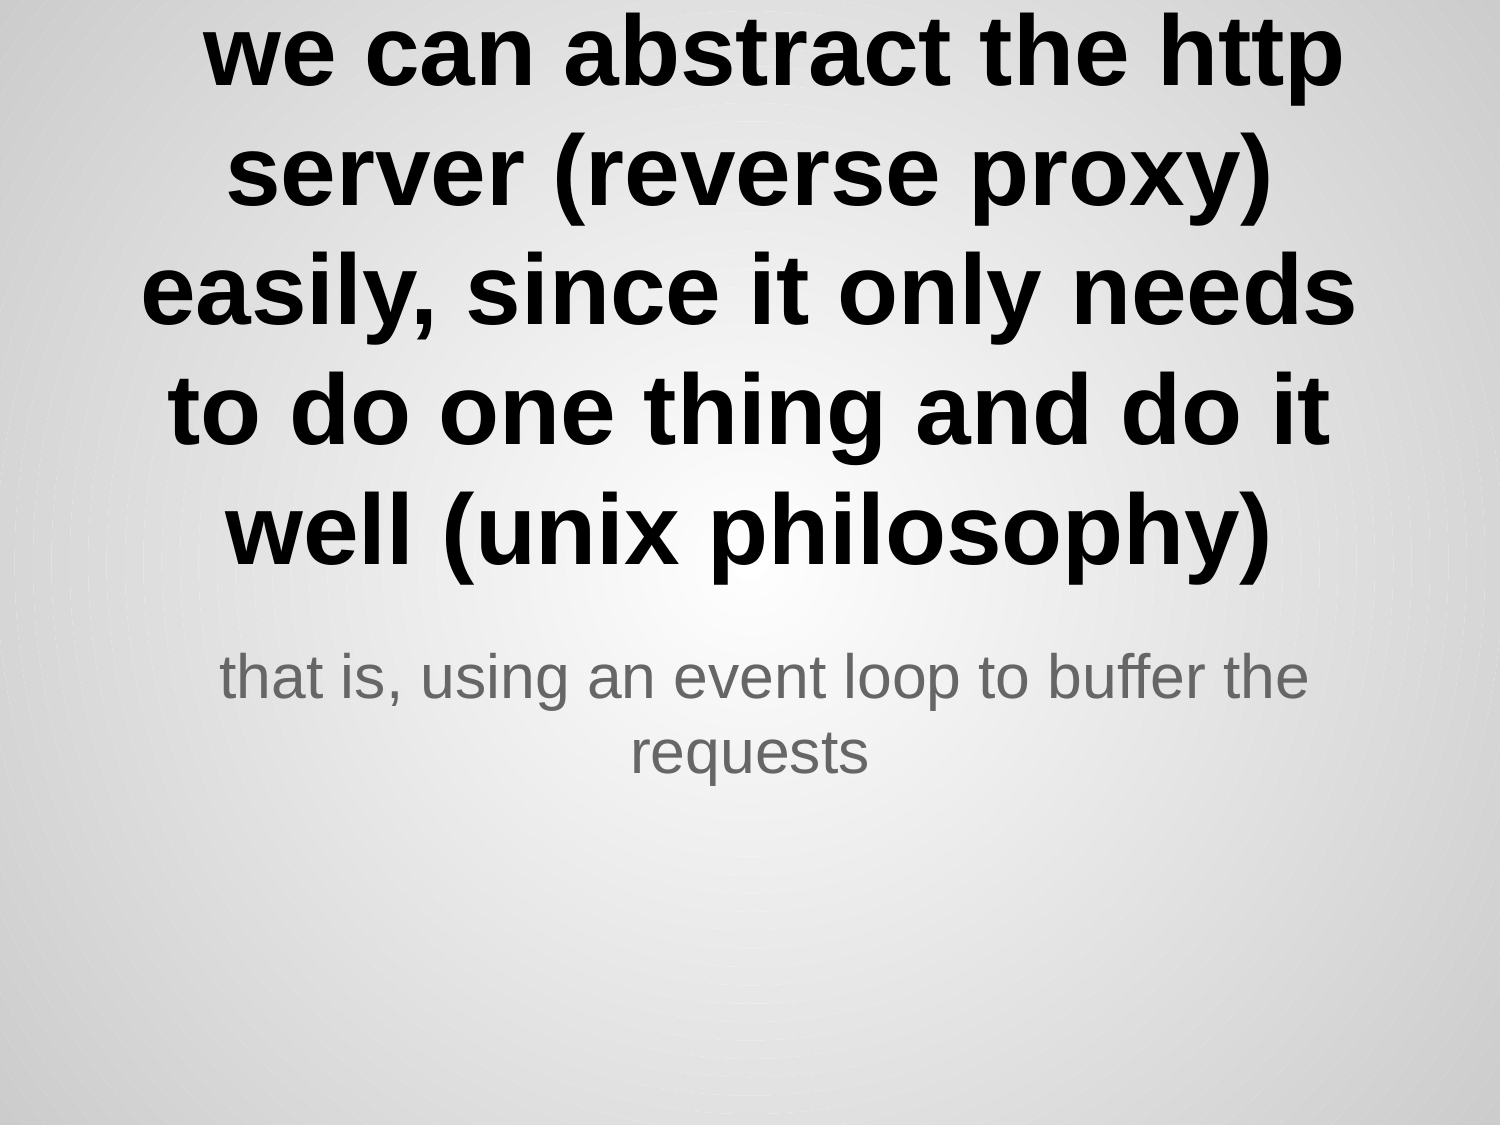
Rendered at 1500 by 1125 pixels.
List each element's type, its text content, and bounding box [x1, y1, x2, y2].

subtitle that is, using an event loop to buffer the requests [112, 621, 1388, 1125]
title we can abstract the http server (reverse proxy) easily, since it only needs to do one thing and do it well (unix philosophy) [112, 0, 1388, 600]
